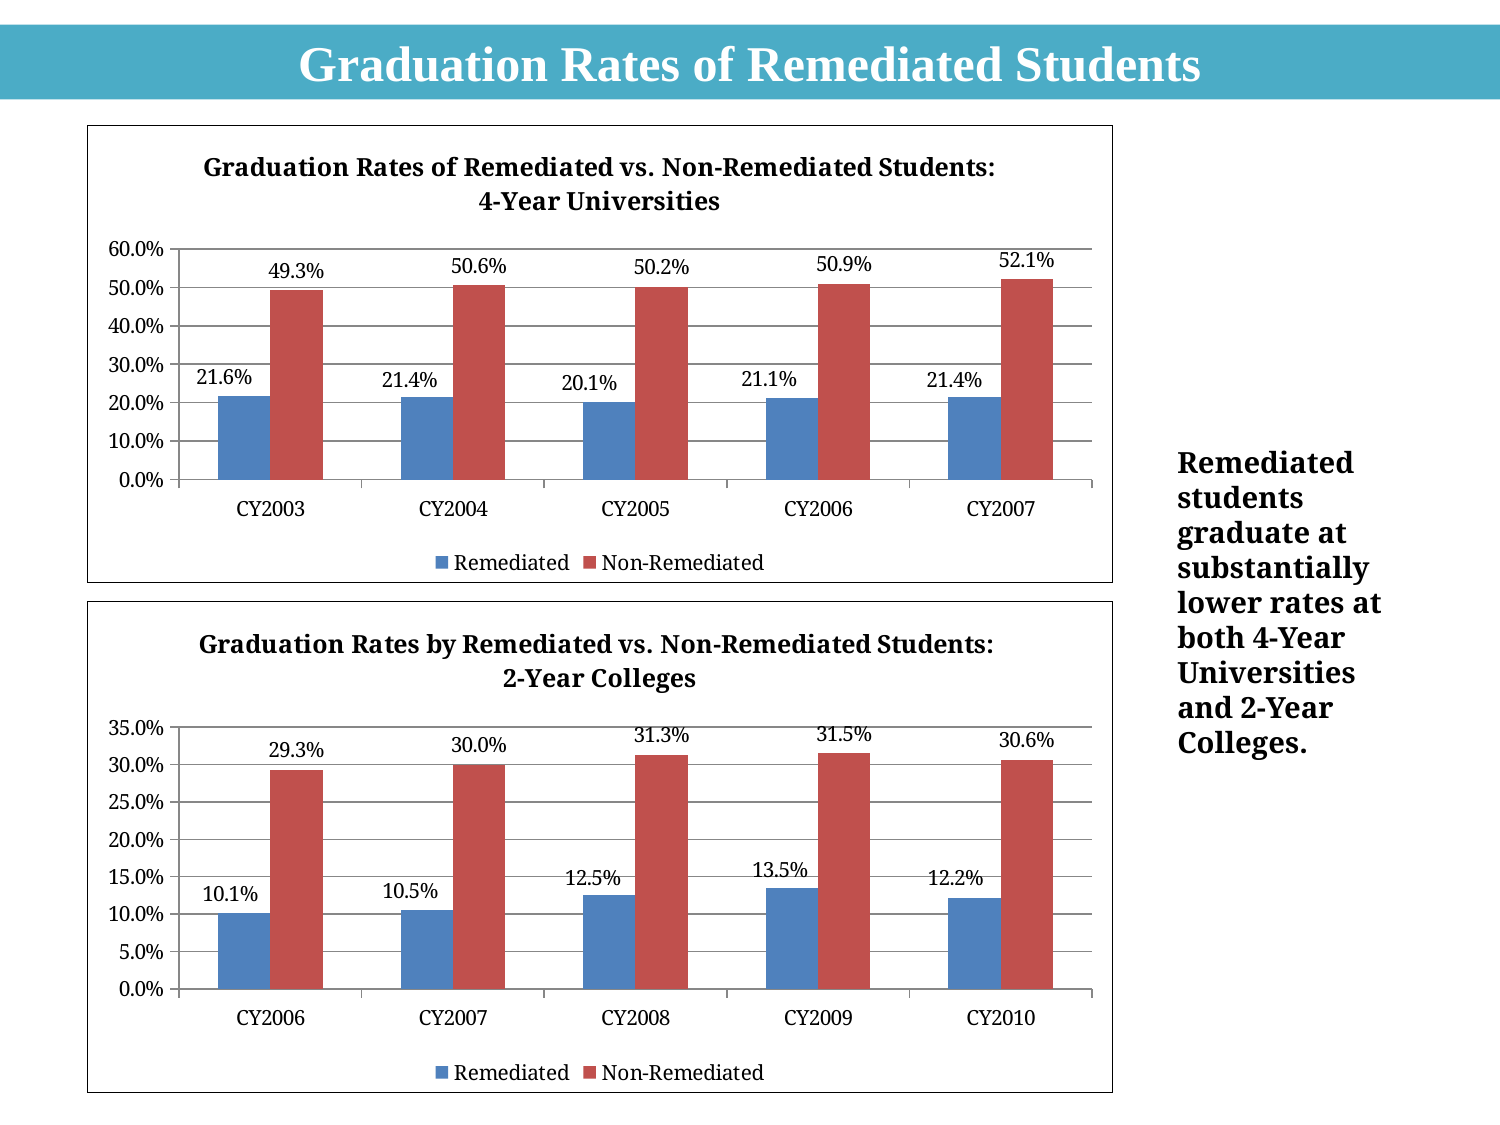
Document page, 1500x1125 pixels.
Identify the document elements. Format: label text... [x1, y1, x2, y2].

text_box Graduation Rates of Remediated Students [0, 24, 1500, 100]
chart [87, 124, 1113, 583]
text_box Remediated students graduate at substantially lower rates at both 4-Year Universities and 2-Year Colleges. [1162, 437, 1425, 767]
chart [87, 601, 1113, 1093]
